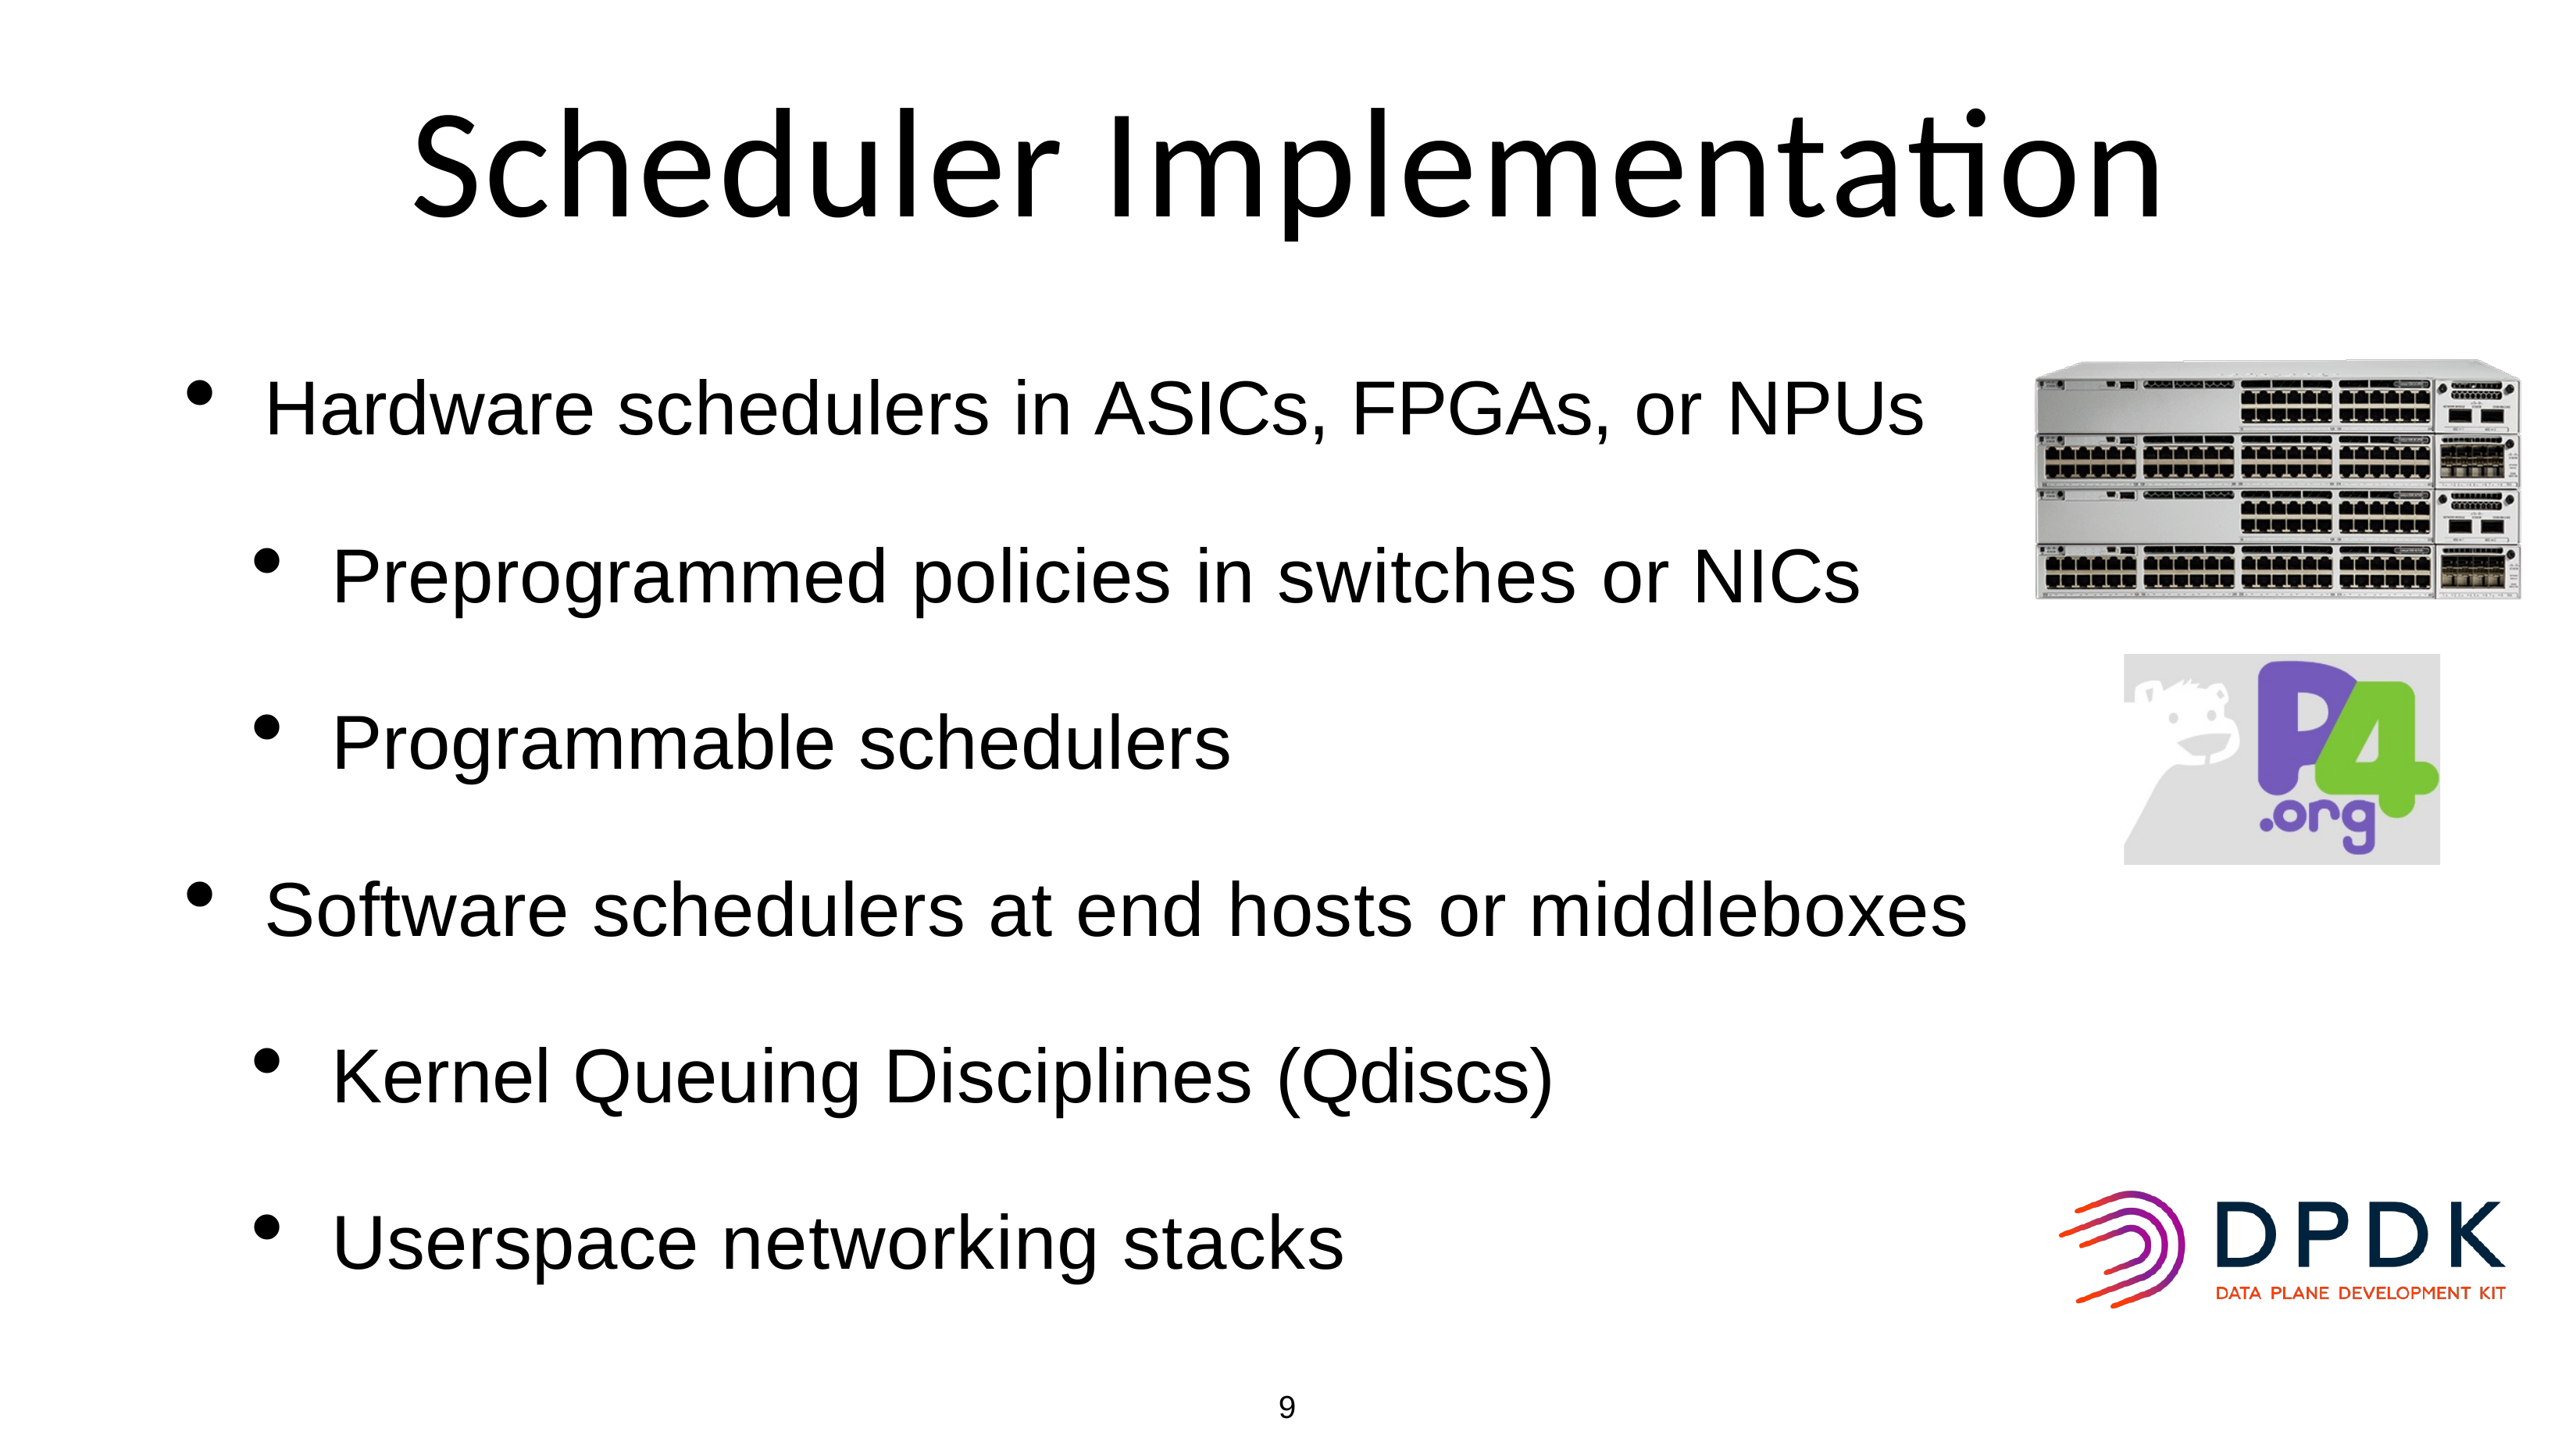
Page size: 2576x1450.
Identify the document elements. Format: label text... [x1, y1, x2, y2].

text_box [1981, 236, 2576, 638]
title Scheduler Implementation [128, 58, 2447, 302]
text_box Hardware schedulers in ASICs, FPGAs, or NPUs Preprogrammed policies in switches or NICs Programmable schedulers Software schedulers at end hosts or middleboxes Kernel Queuing Disciplines (Qdiscs) Userspace networking stacks [182, 311, 1971, 1285]
text_box [2124, 654, 2441, 865]
slide_number 9 [1275, 1385, 1300, 1450]
text_box [2058, 1191, 2506, 1309]
